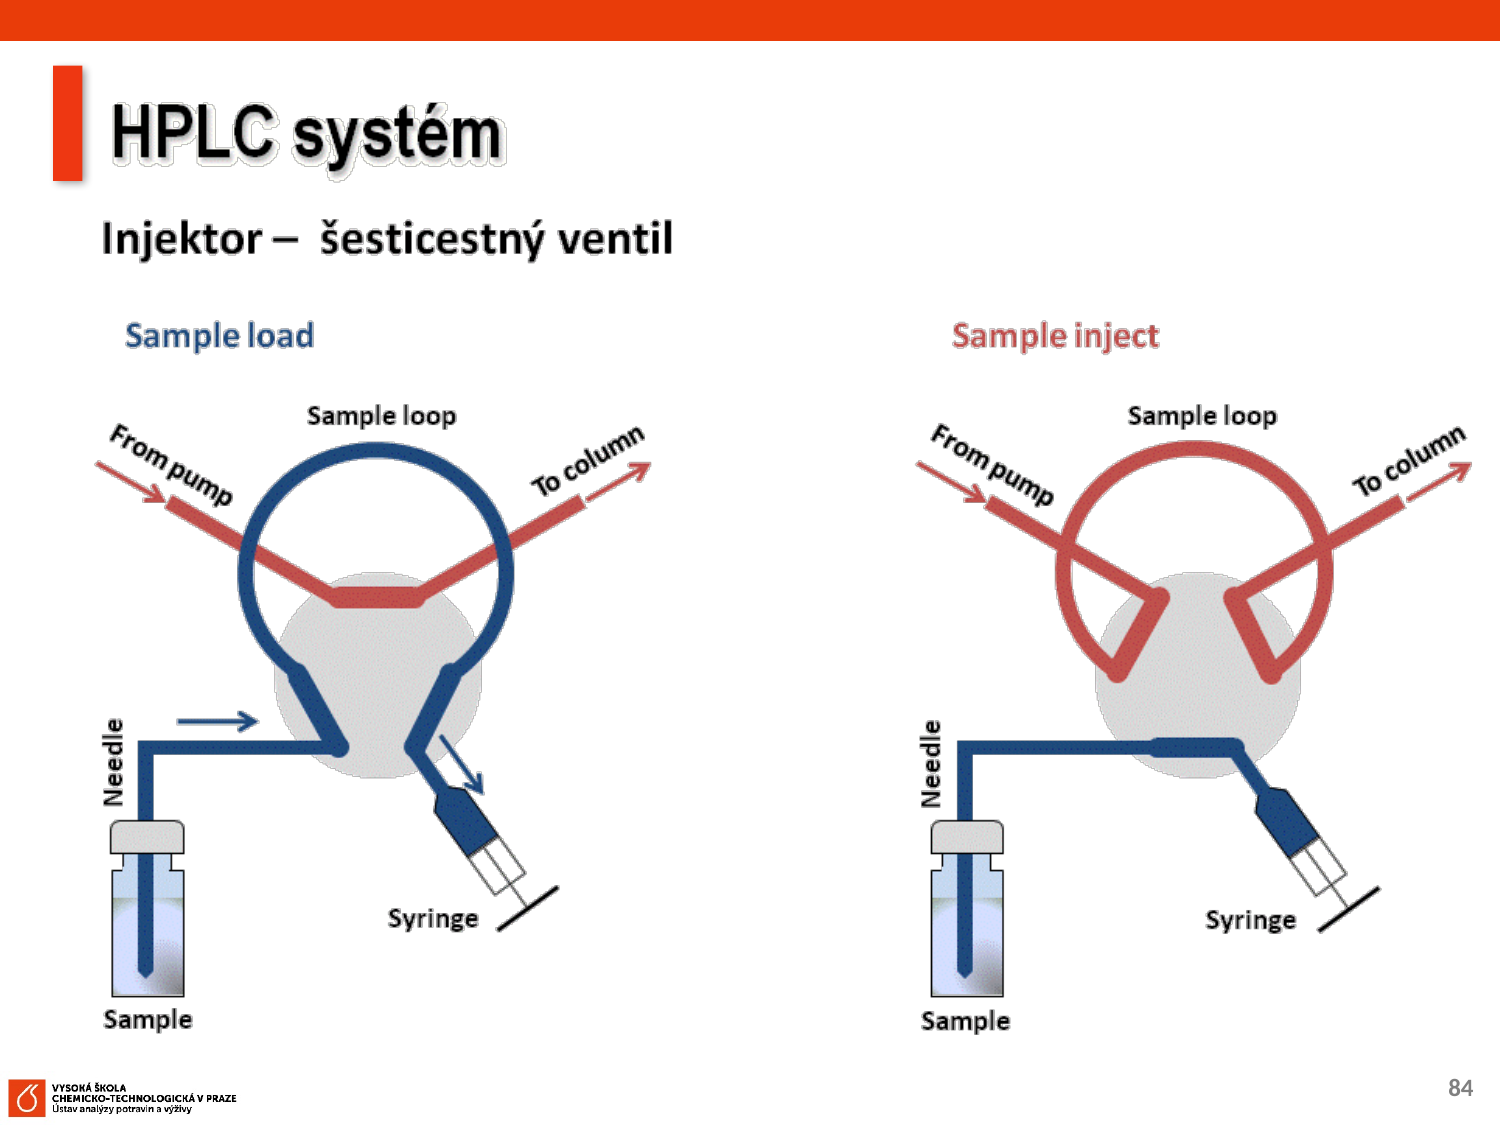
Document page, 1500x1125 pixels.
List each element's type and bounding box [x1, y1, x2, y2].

picture [0, 1071, 244, 1125]
picture [62, 61, 1500, 1049]
